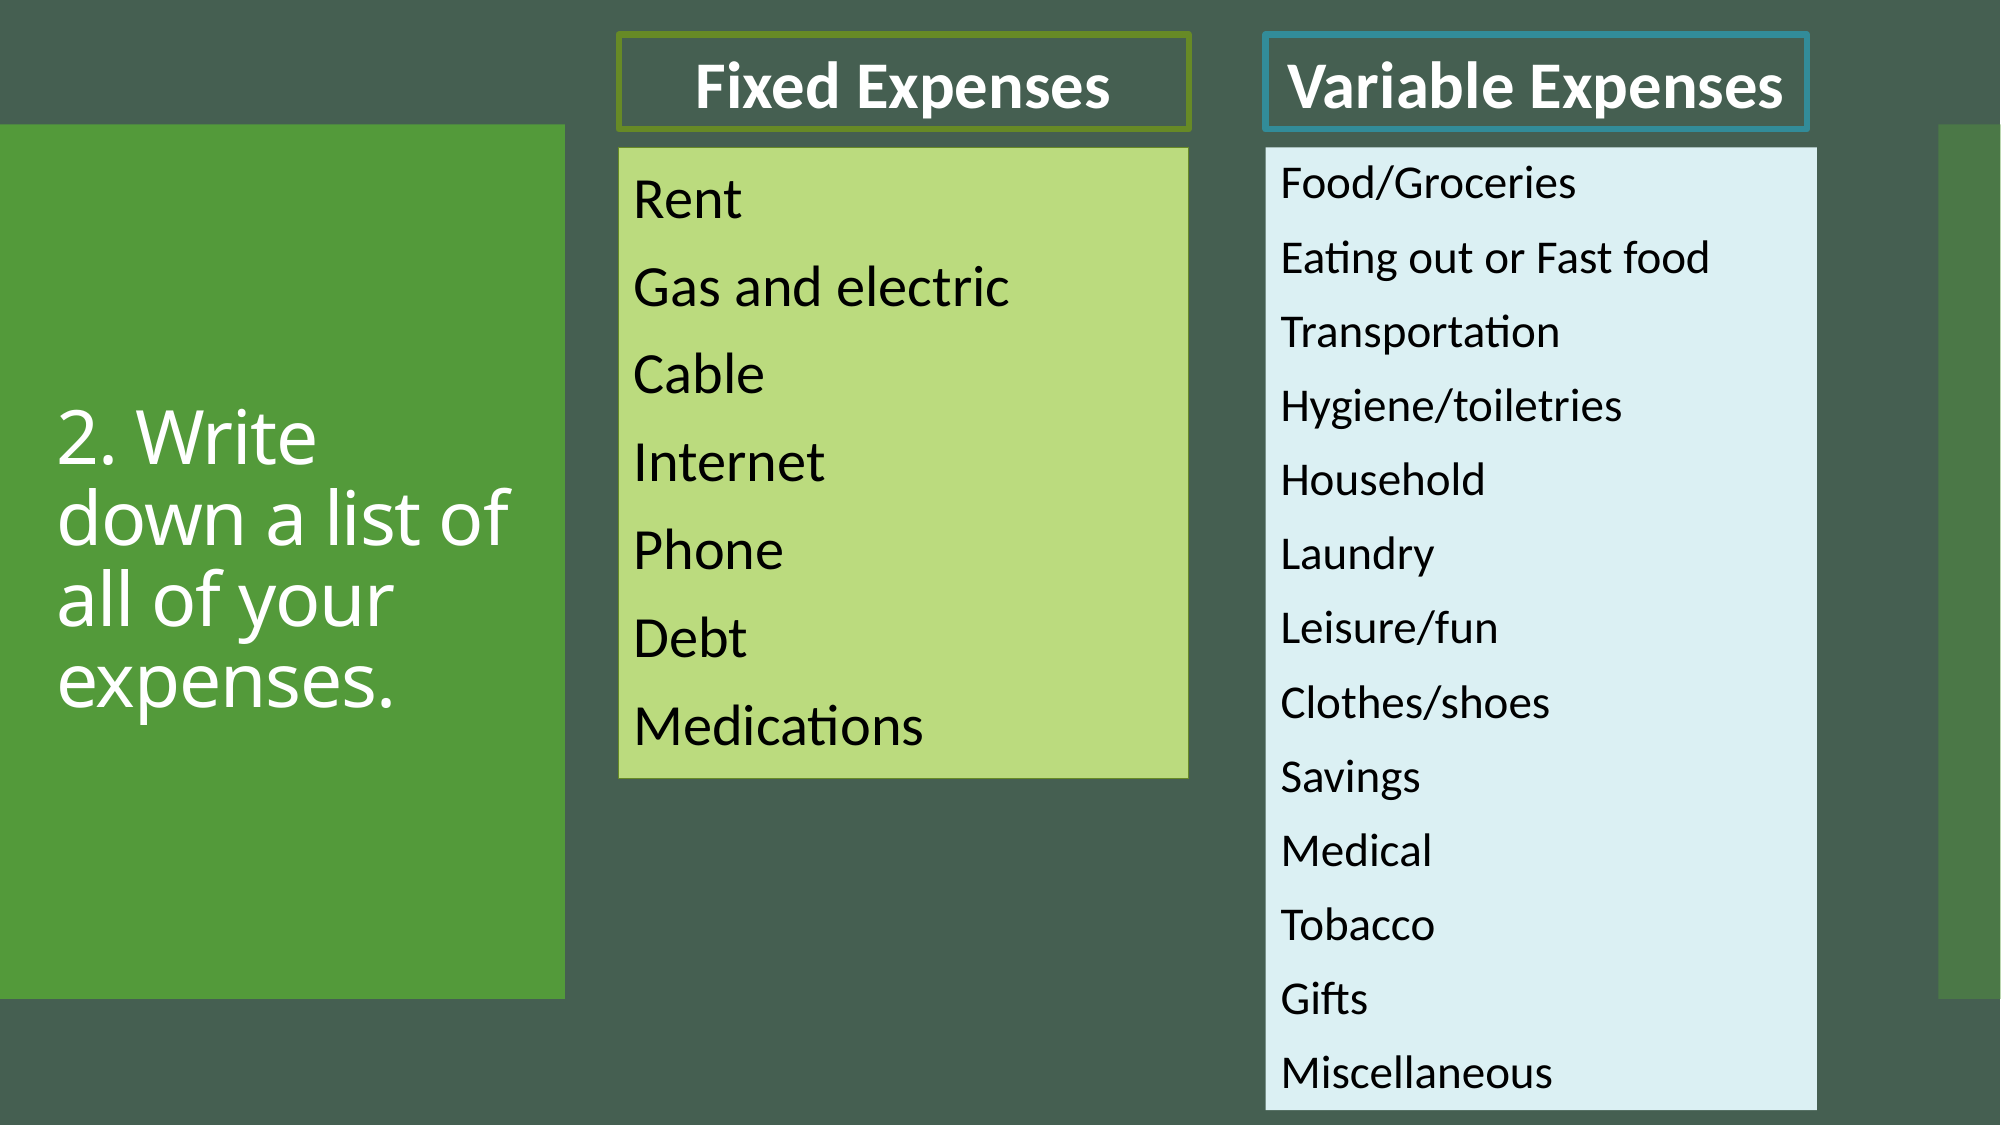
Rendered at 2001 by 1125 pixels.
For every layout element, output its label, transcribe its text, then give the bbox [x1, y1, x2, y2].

list Food/Groceries Eating out or Fast food Transportation Hygiene/toiletries Household Laundry Leisure/fun Clothes/shoes Savings Medical Tobacco Gifts Miscellaneous [1265, 147, 1817, 1111]
text_box Fixed Expenses [618, 34, 1189, 130]
title 2. Write down a list of all of your expenses. [41, 184, 525, 940]
list Rent Gas and electric Cable Internet Phone Debt Medications [618, 147, 1189, 779]
text_box Variable Expenses [1265, 34, 1807, 130]
